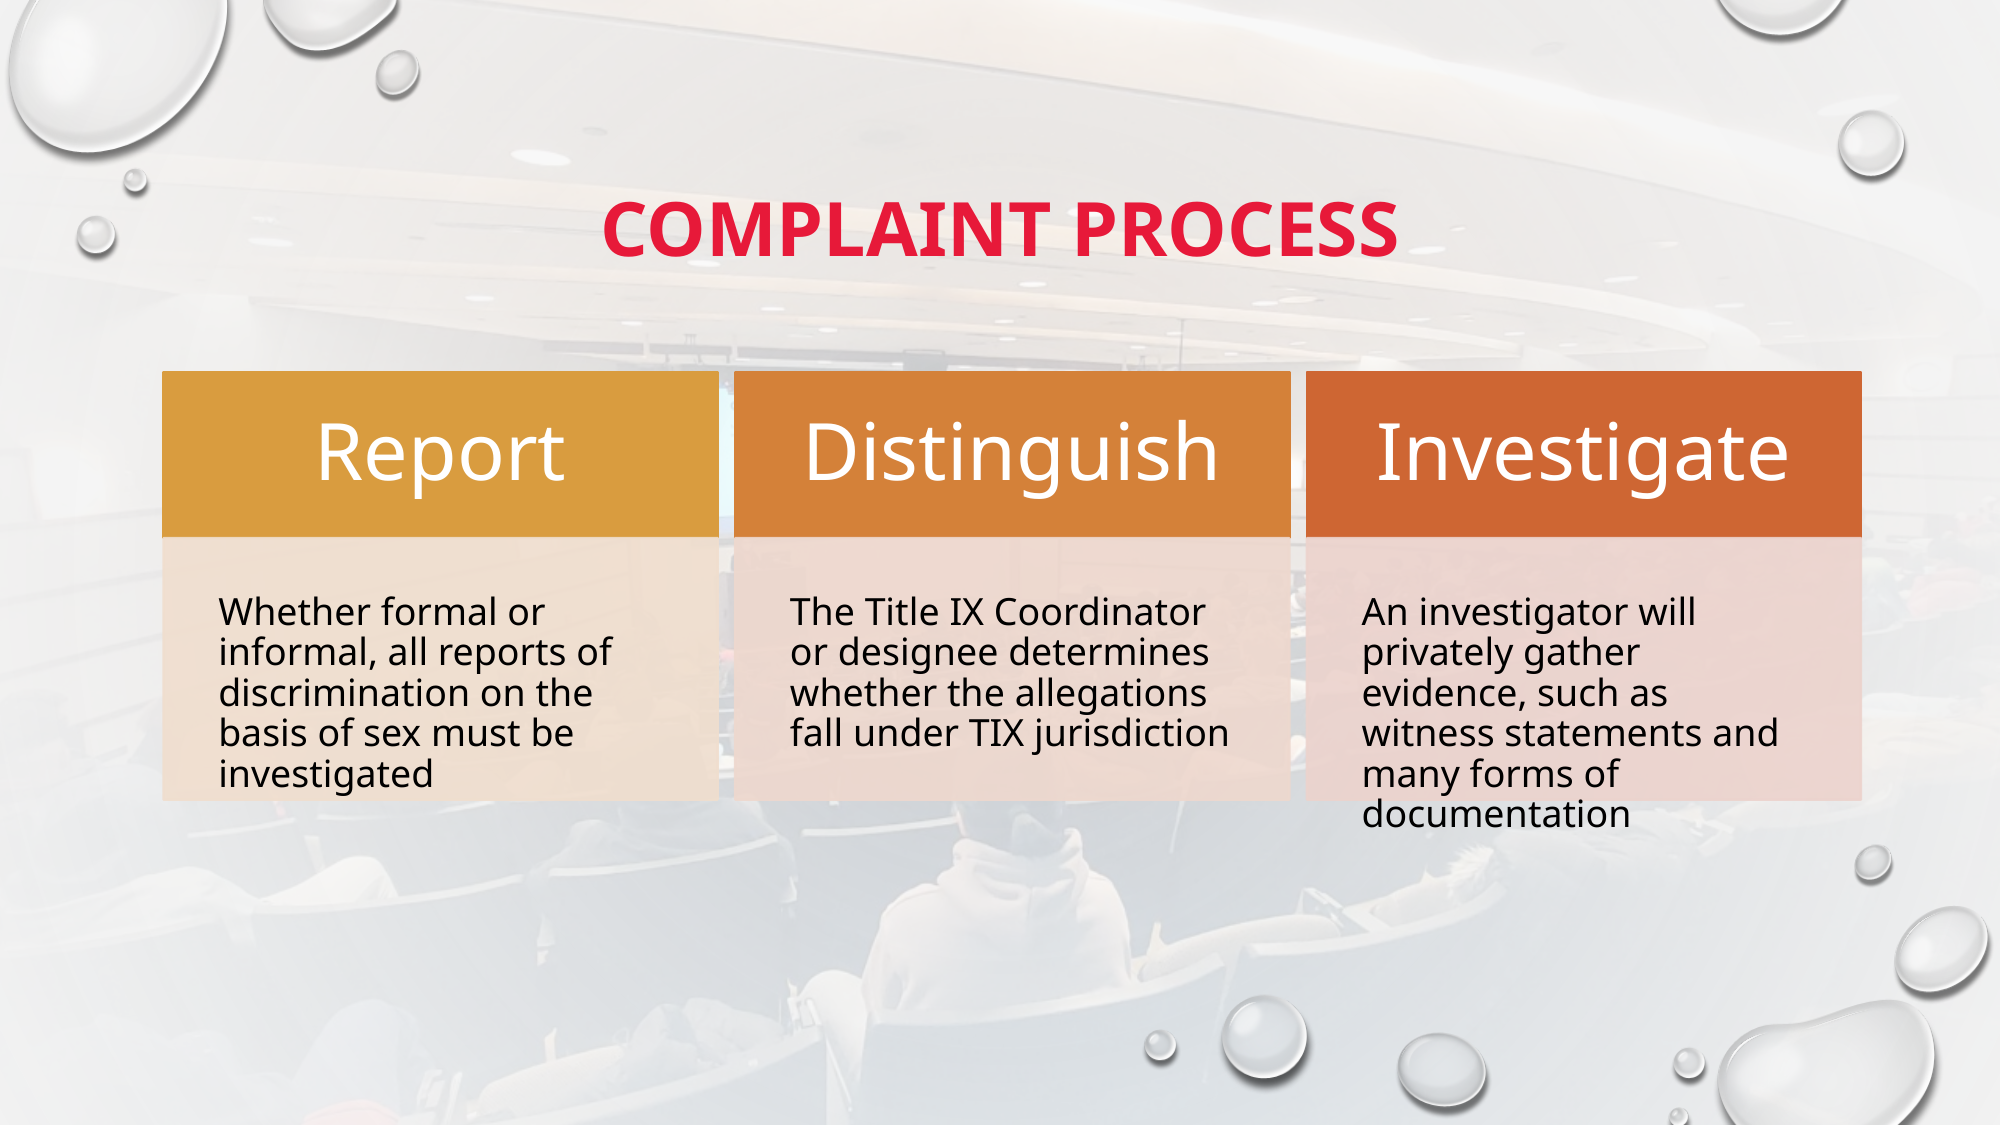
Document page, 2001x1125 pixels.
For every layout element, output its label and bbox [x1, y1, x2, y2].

picture [0, 0, 2000, 1125]
text_box [161, 304, 1863, 867]
